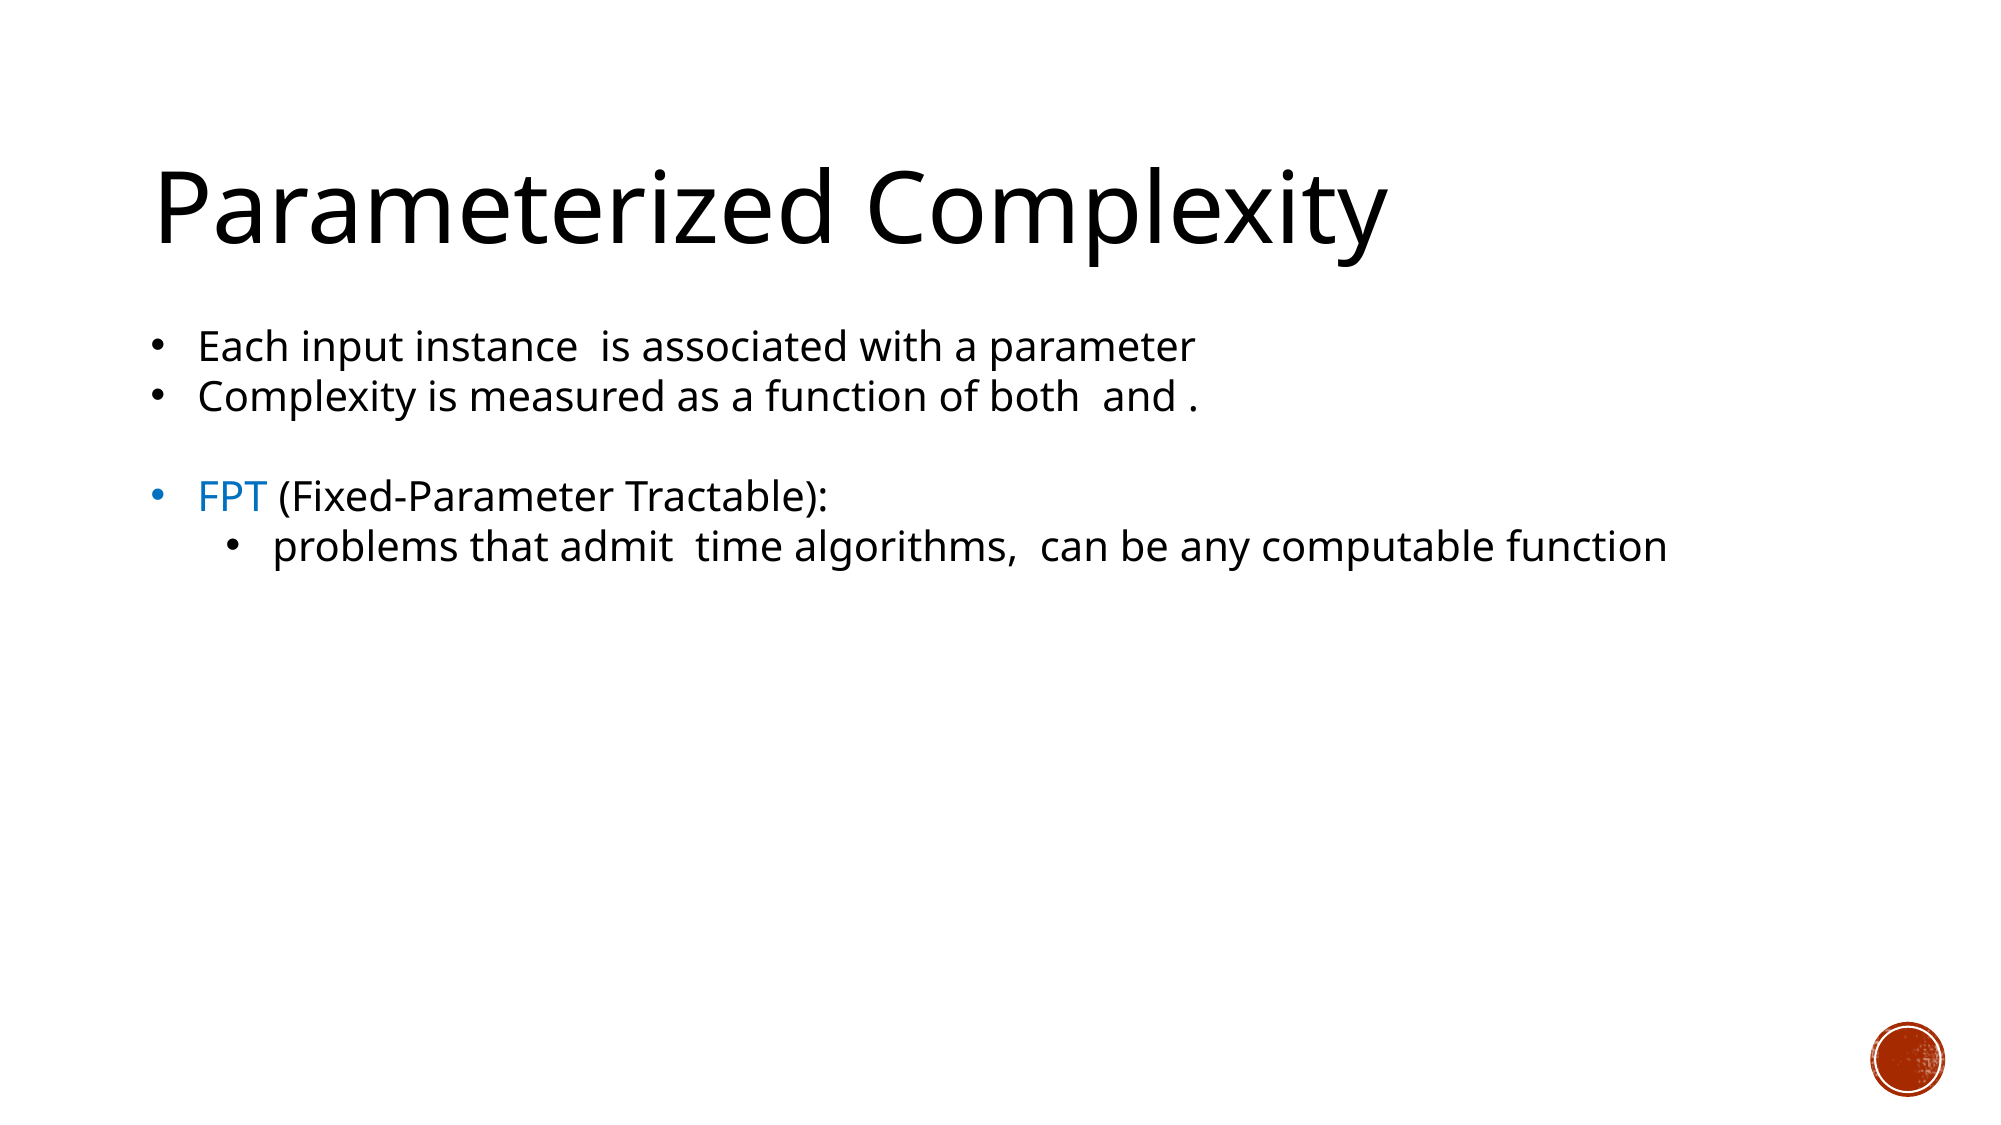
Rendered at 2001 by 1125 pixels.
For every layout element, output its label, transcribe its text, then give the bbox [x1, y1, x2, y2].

title Parameterized Complexity [137, 79, 1787, 344]
